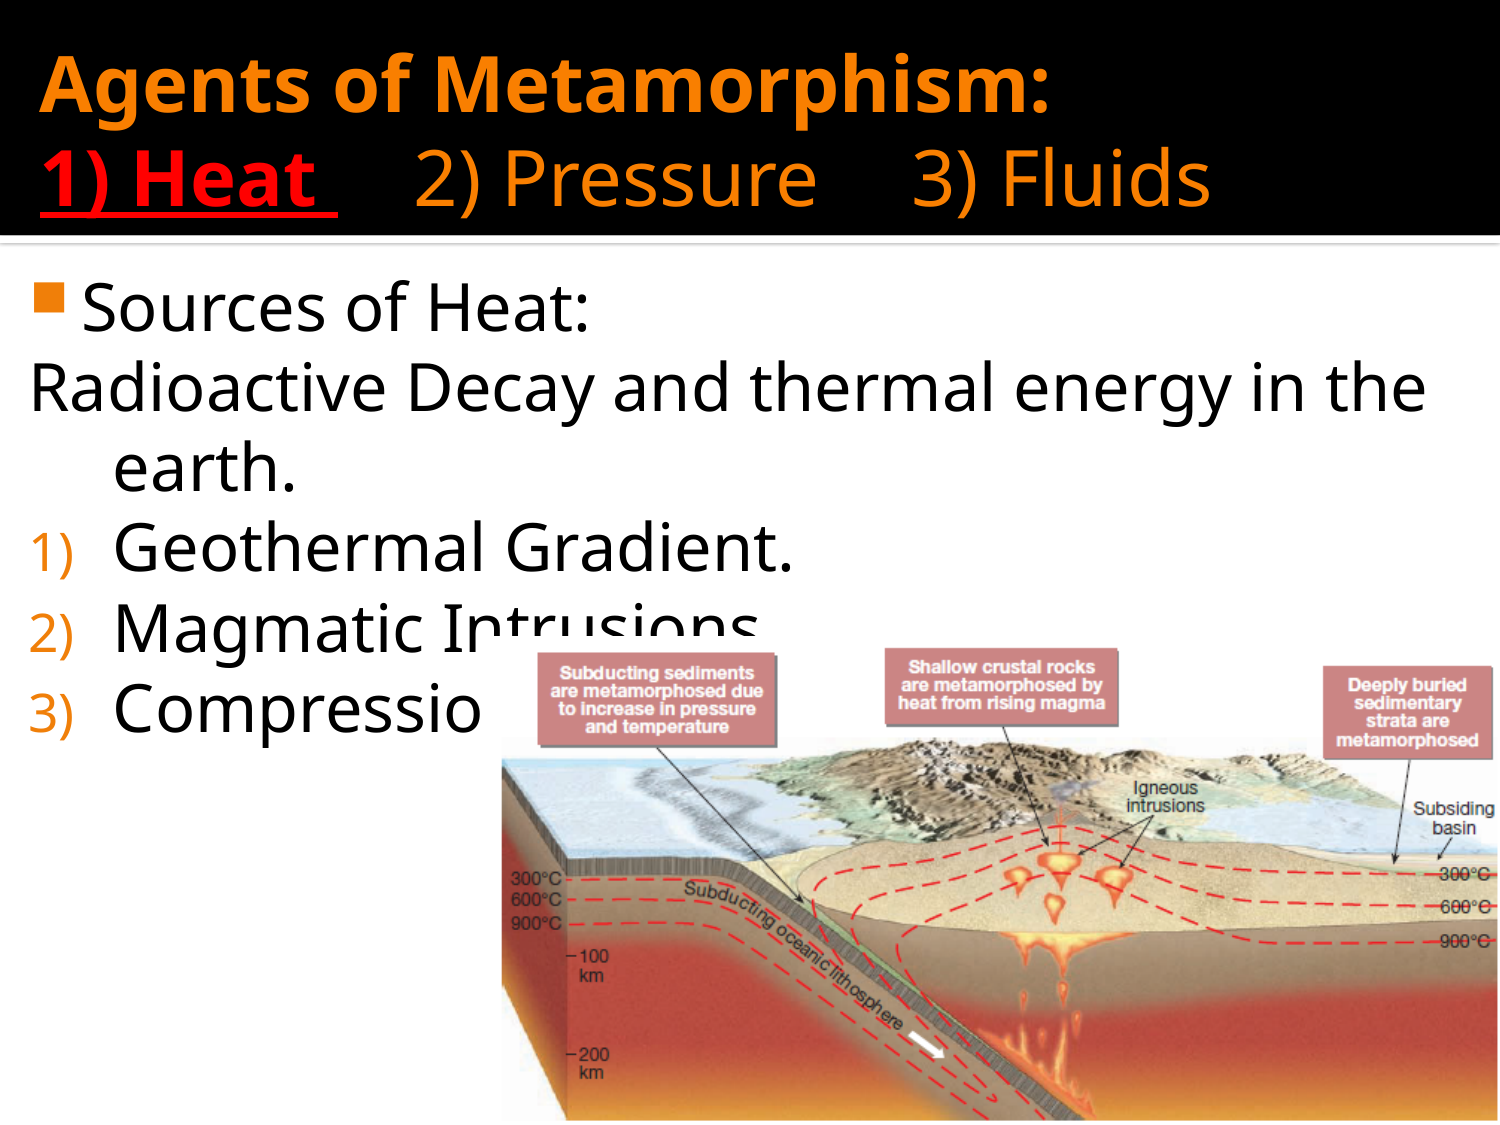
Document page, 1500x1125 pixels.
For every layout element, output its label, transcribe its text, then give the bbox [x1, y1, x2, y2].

picture [487, 636, 1500, 1125]
title Agents of Metamorphism: 1) Heat 2) Pressure 3) Fluids [24, 25, 1500, 231]
list Sources of Heat: Radioactive Decay and thermal energy in the earth. Geothermal Gradient. Magmatic Intrusions. Compression. [0, 249, 1500, 1063]
